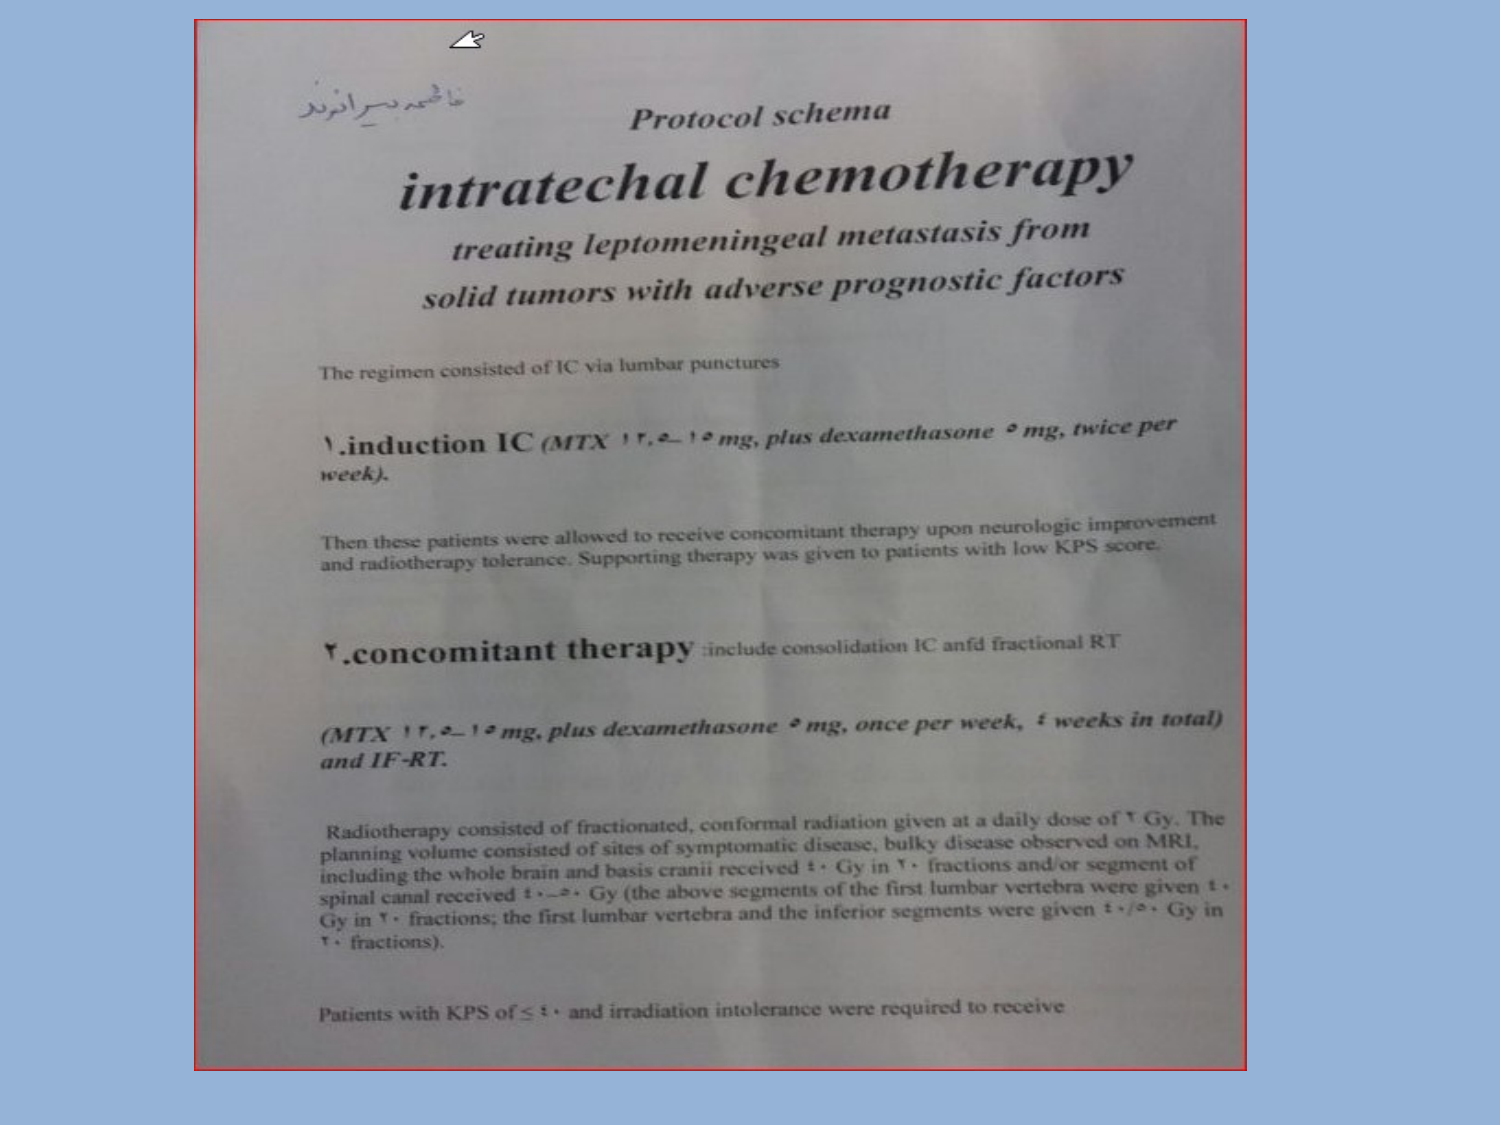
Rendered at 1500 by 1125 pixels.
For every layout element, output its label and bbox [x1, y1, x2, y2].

list [194, 18, 1247, 1071]
